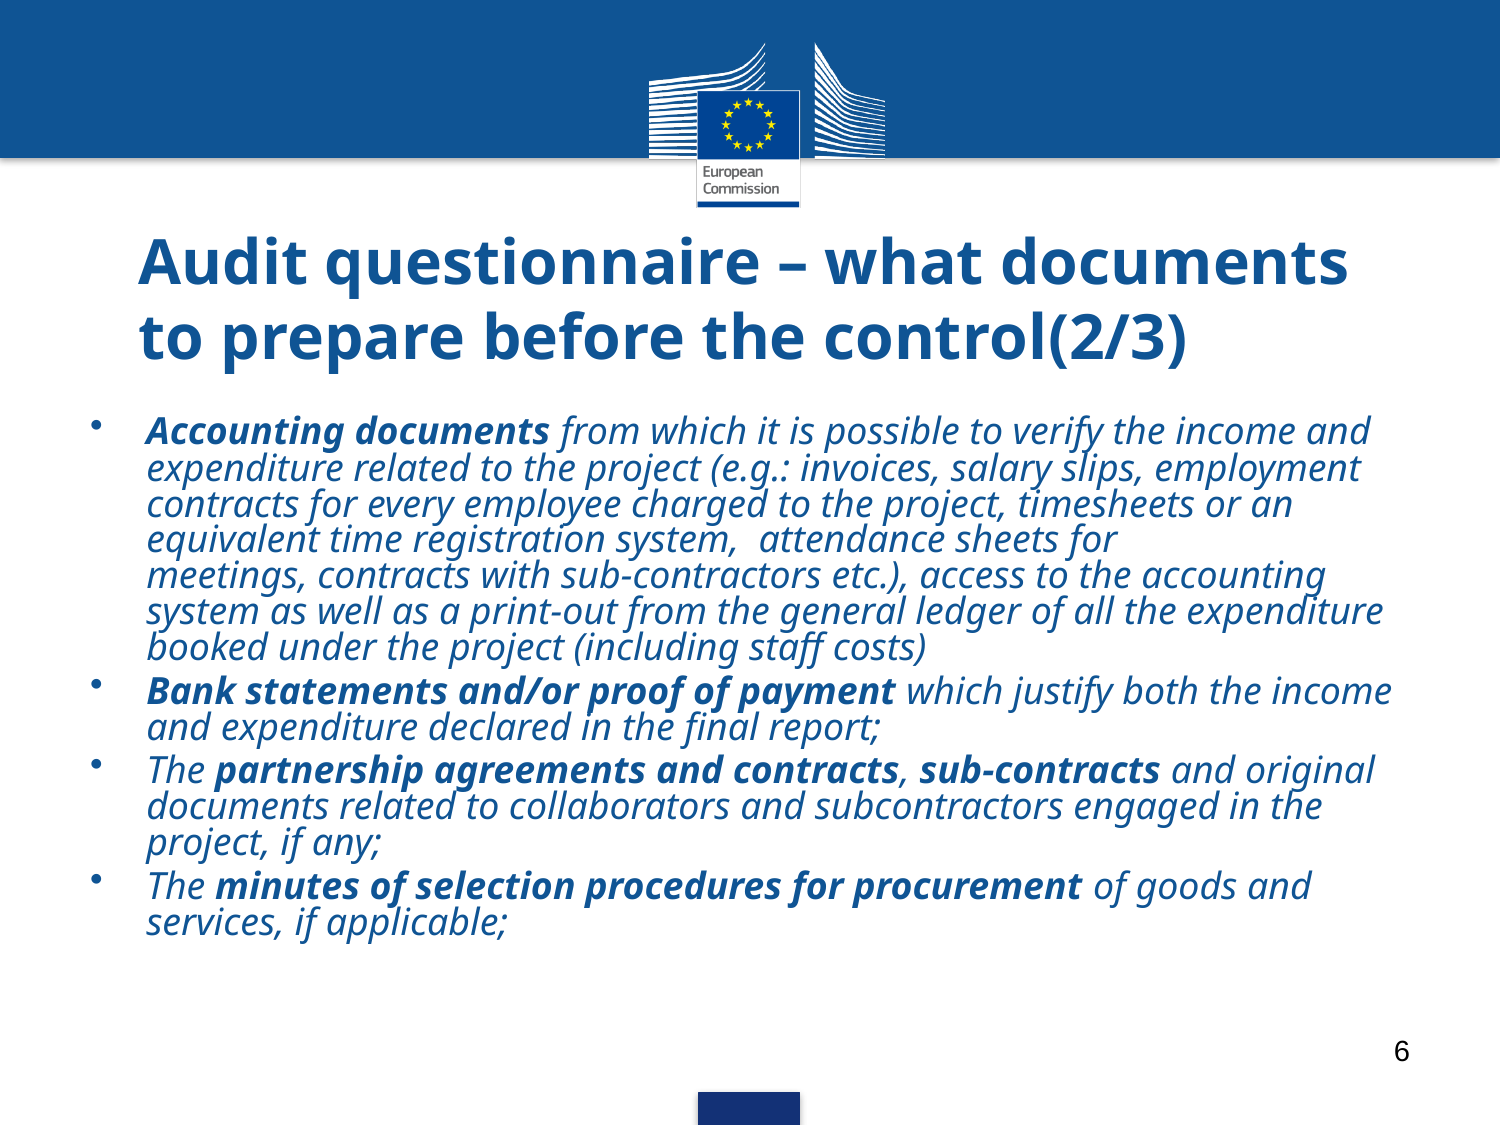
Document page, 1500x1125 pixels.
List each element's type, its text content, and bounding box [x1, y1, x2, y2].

slide_number 6 [1074, 1024, 1425, 1103]
title Audit questionnaire – what documents to prepare before the control(2/3) [64, 219, 1415, 374]
list Accounting documents from which it is possible to verify the income and expenditure related to the project (e.g.: invoices, salary slips, employment contracts for every employee charged to the project, timesheets or an equivalent time registration system, attendance sheets for meetings, contracts with sub-contractors etc.), access to the accounting system as well as a print-out from the general ledger of all the expenditure booked under the project (including staff costs) Bank statements and/or proof of payment which justify both the income and expenditure declared in the final report; The partnership agreements and contracts, sub-contracts and original documents related to collaborators and subcontractors engaged in the project, if any; The minutes of selection procedures for procurement of goods and services, if applicable; [75, 408, 1425, 1047]
picture [649, 42, 885, 208]
